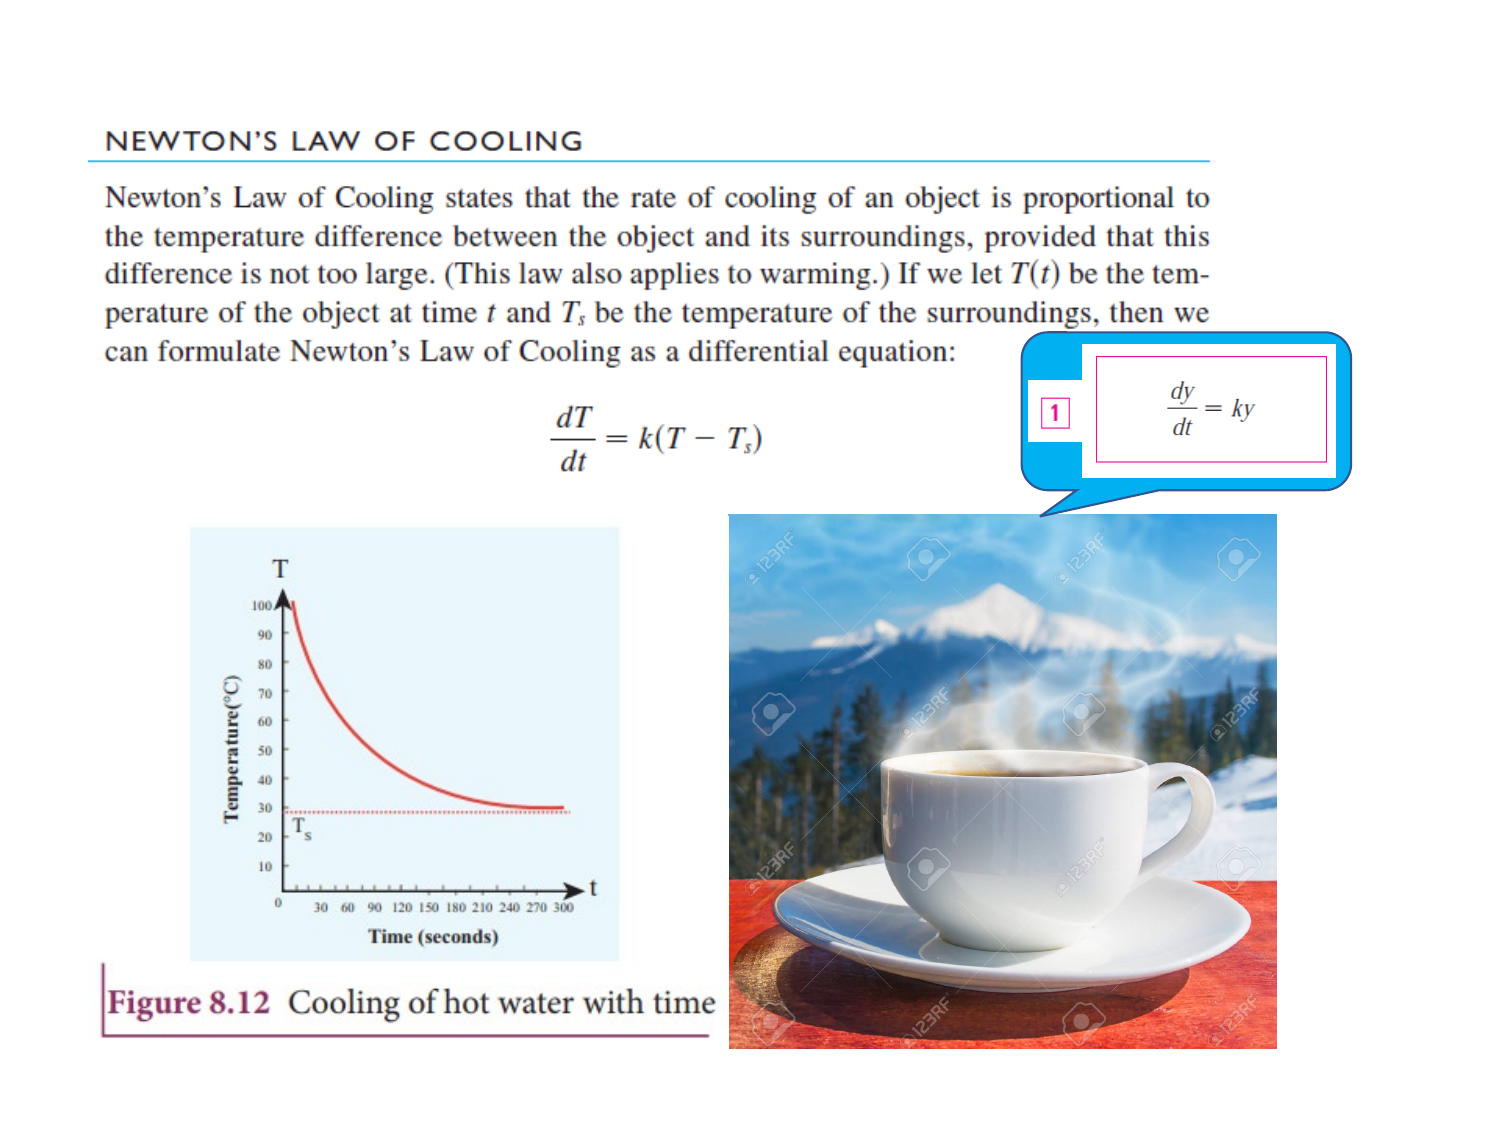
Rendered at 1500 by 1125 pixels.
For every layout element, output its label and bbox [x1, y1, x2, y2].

picture [88, 117, 1277, 1051]
text_box [1021, 332, 1352, 491]
